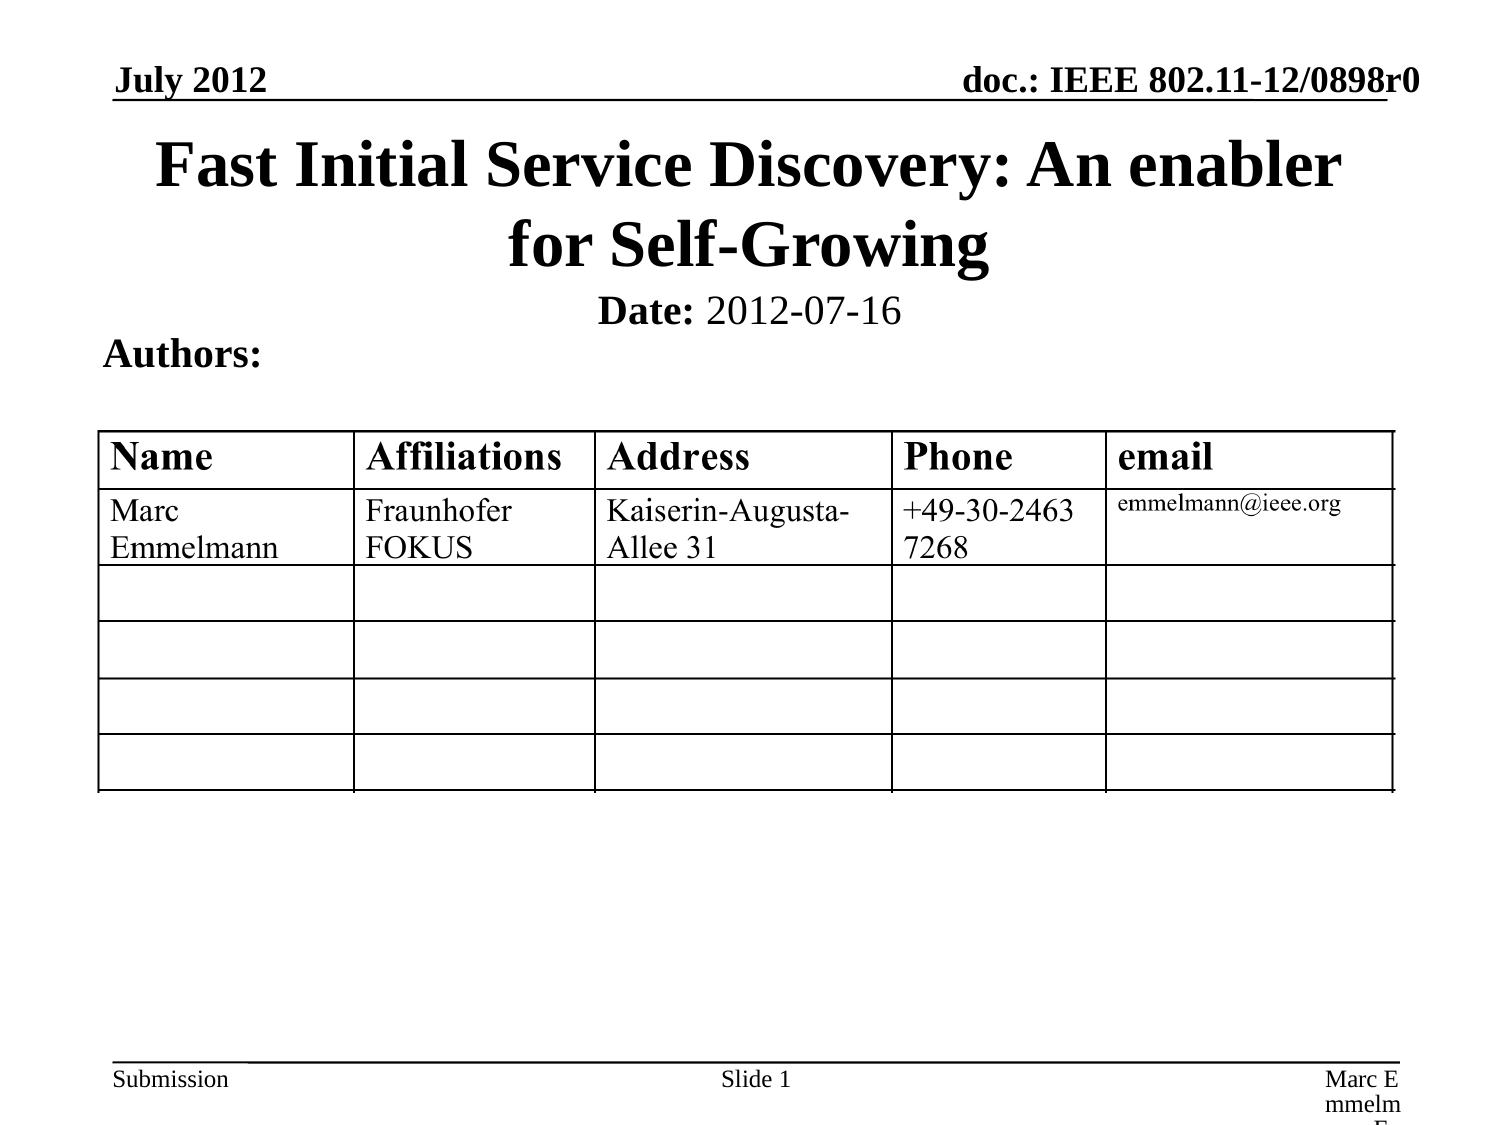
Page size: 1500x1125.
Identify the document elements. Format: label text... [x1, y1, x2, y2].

title Fast Initial Service Discovery: An enabler for Self-Growing [112, 112, 1388, 274]
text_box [83, 430, 1422, 838]
list Date: 2012-07-16 [112, 274, 1388, 338]
footer Marc Emmelmann, FOKUS [1324, 1061, 1402, 1093]
text_box Authors: [87, 318, 325, 381]
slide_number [114, 54, 290, 101]
slide_number Slide 1 [712, 1061, 800, 1093]
